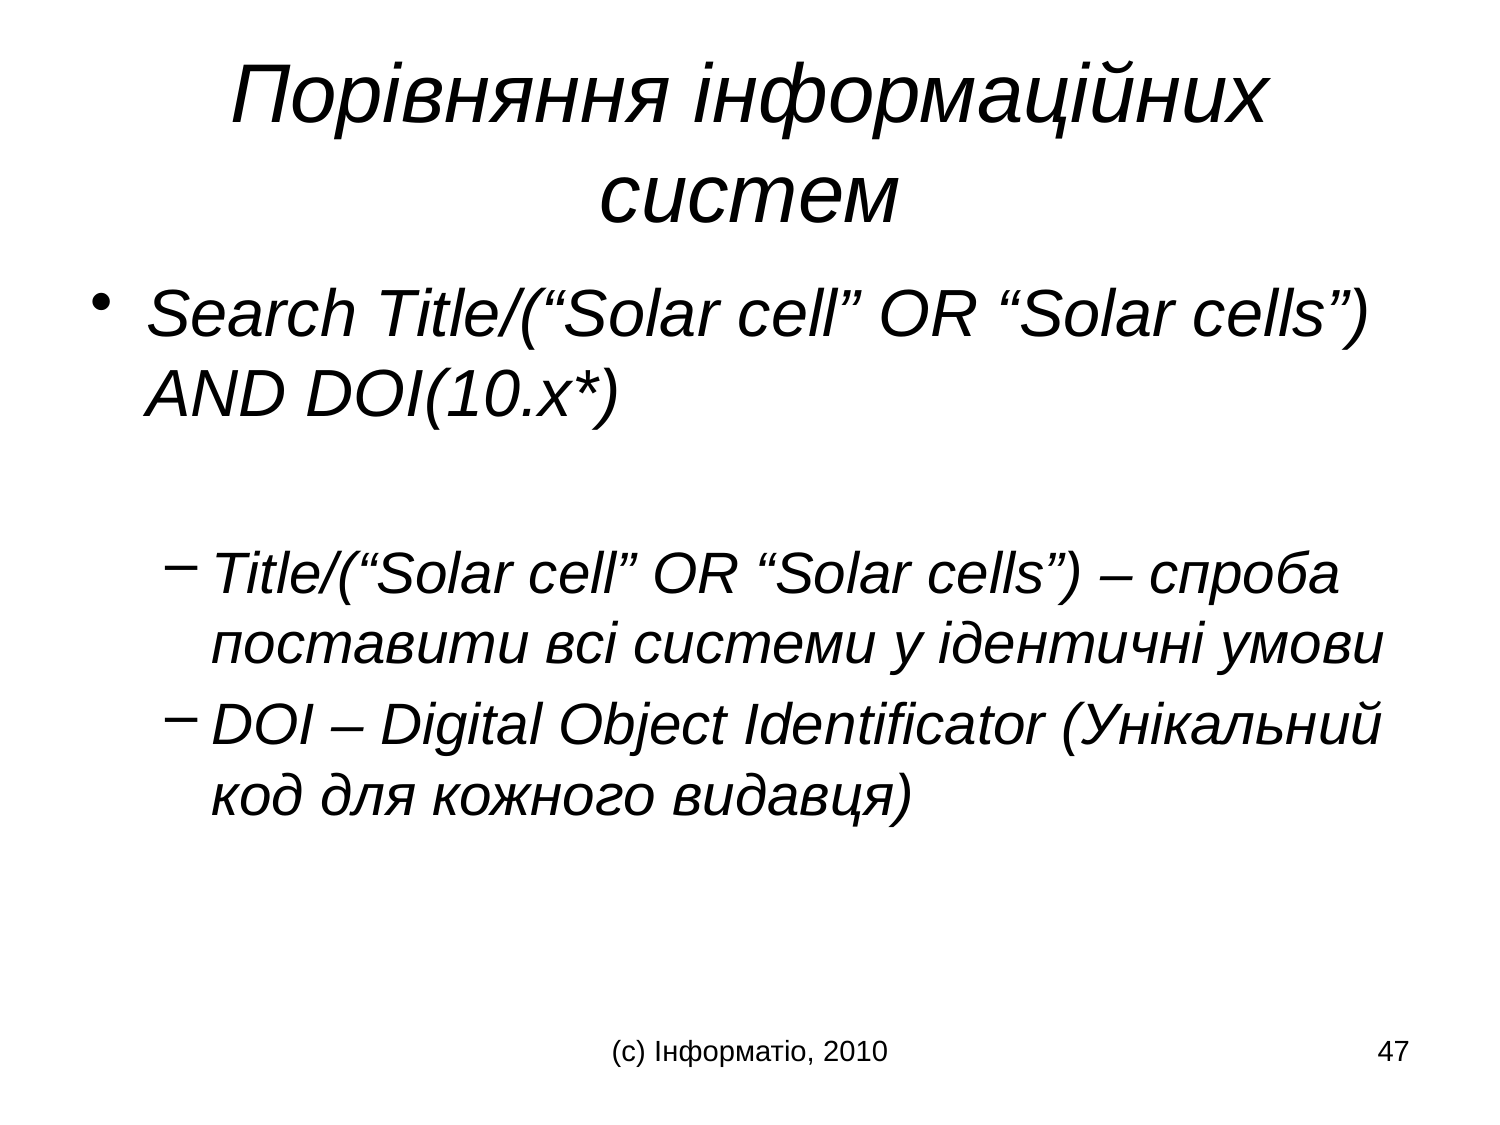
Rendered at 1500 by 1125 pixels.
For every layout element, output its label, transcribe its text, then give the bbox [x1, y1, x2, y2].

title Порівняння інформаційних систем [75, 45, 1425, 233]
slide_number 47 [1074, 1024, 1425, 1103]
list Search Title/(“Solar cell” OR “Solar cells”) AND DOI(10.x*) Title/(“Solar cell” OR “Solar cells”) – спроба поставити всі системи у ідентичні умови DOI – Digital Object Identificator (Унікальний код для кожного видавця) [75, 262, 1425, 1005]
footer (с) Інформатіо, 2010 [512, 1024, 988, 1103]
